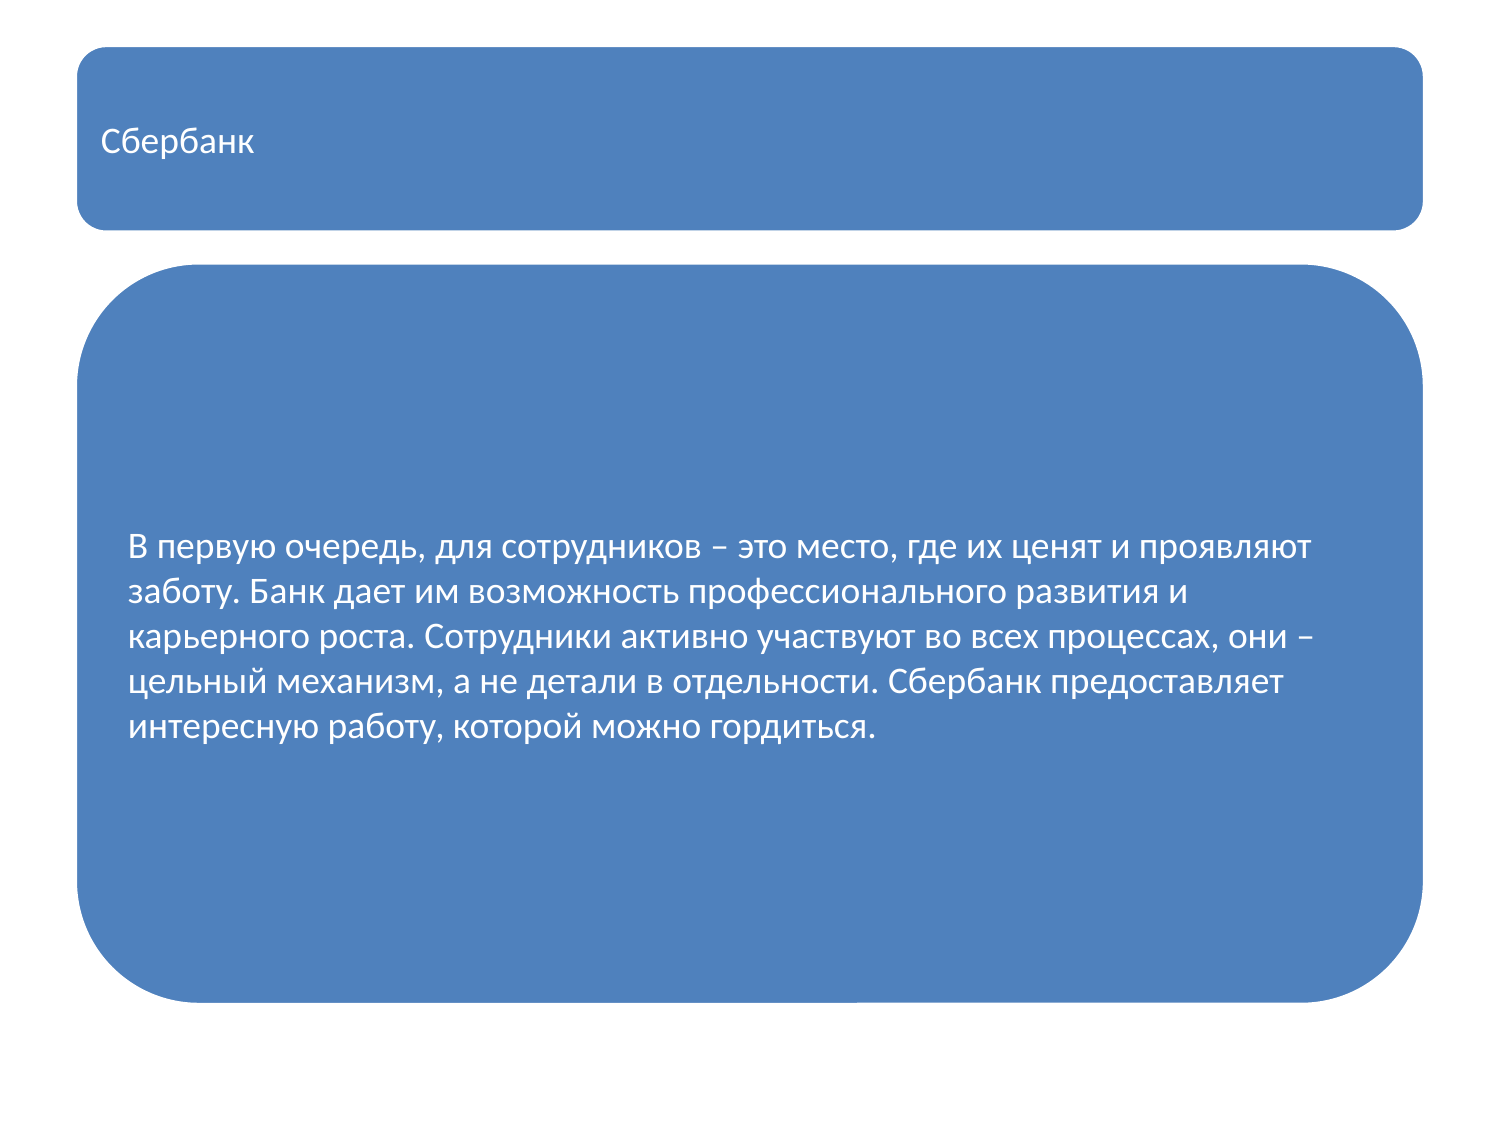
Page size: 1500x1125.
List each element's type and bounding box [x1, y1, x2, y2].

text_box [74, 44, 1426, 233]
list [74, 262, 1426, 1006]
